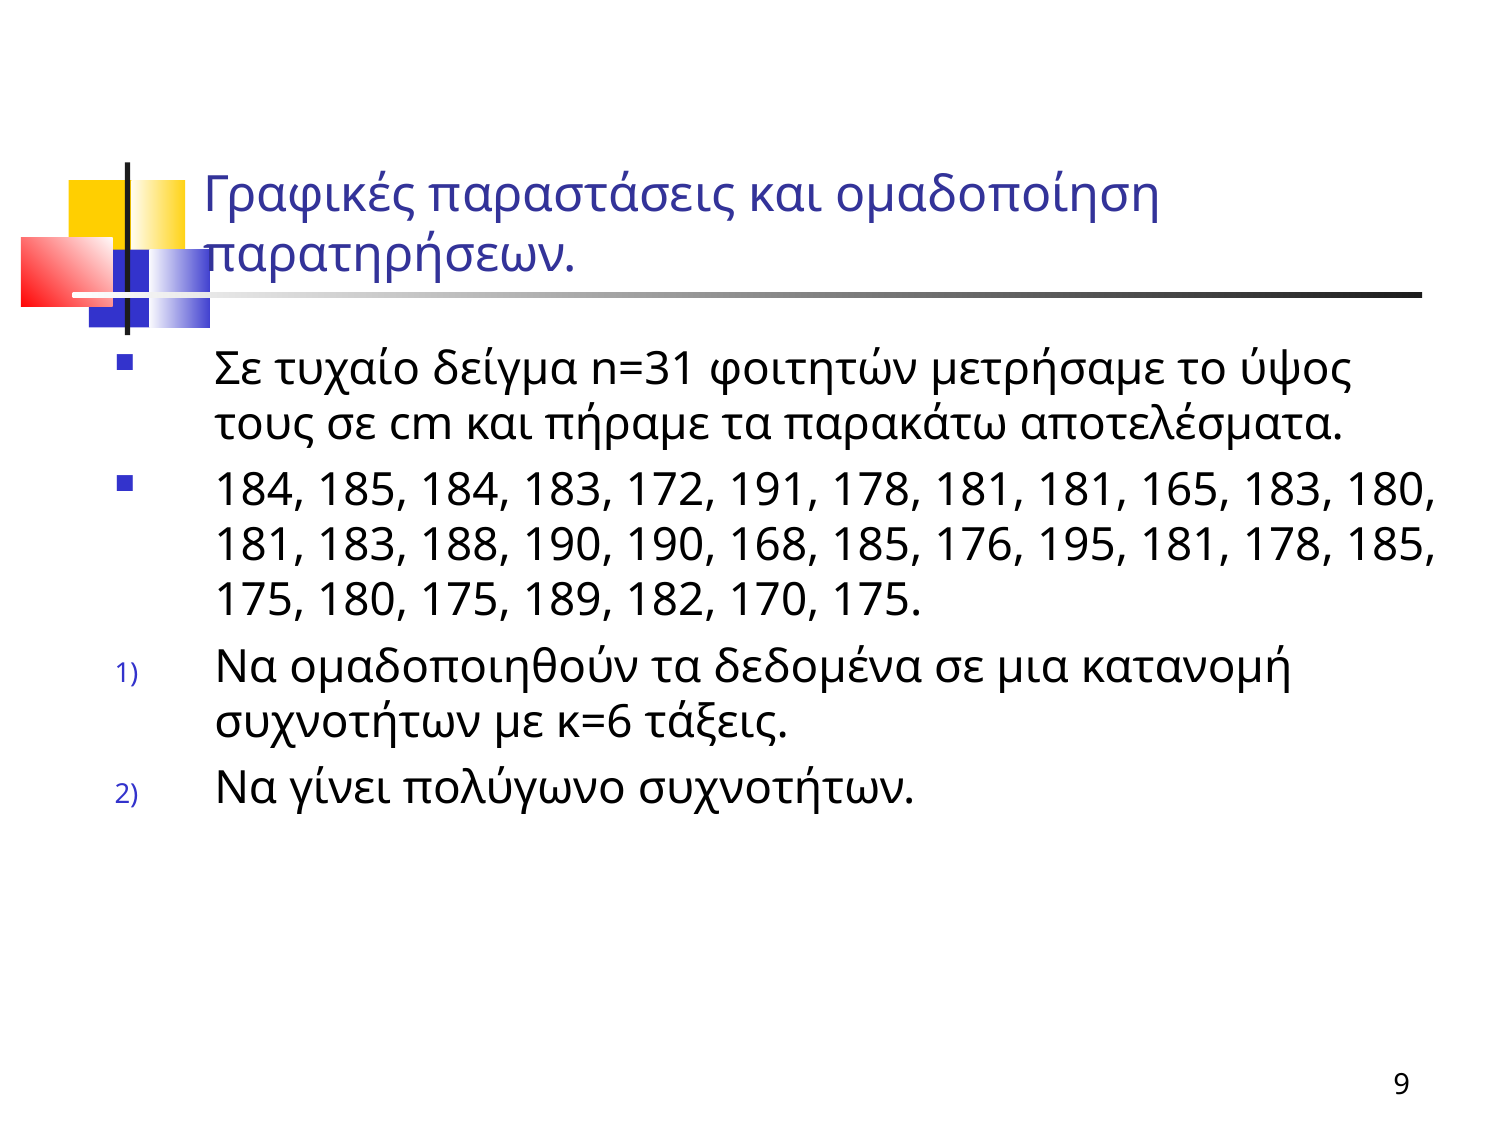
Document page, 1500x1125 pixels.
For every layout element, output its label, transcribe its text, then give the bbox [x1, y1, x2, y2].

text_box Γραφικές παραστάσεις και ομαδοποίηση παρατηρήσεων. [188, 101, 1468, 289]
text_box Σε τυχαίο δείγμα n=31 φοιτητών μετρήσαμε το ύψος τους σε cm και πήραμε τα παρακάτω αποτελέσματα. 184, 185, 184, 183, 172, 191, 178, 181, 181, 165, 183, 180, 181, 183, 188, 190, 190, 168, 185, 176, 195, 181, 178, 185, 175, 180, 175, 189, 182, 170, 175. Να ομαδοποιηθούν τα δεδομένα σε μια κατανομή συχνοτήτων με κ=6 τάξεις. Να γίνει πολύγωνο συχνοτήτων. [99, 331, 1469, 1063]
text_box 9 [1112, 1063, 1425, 1113]
